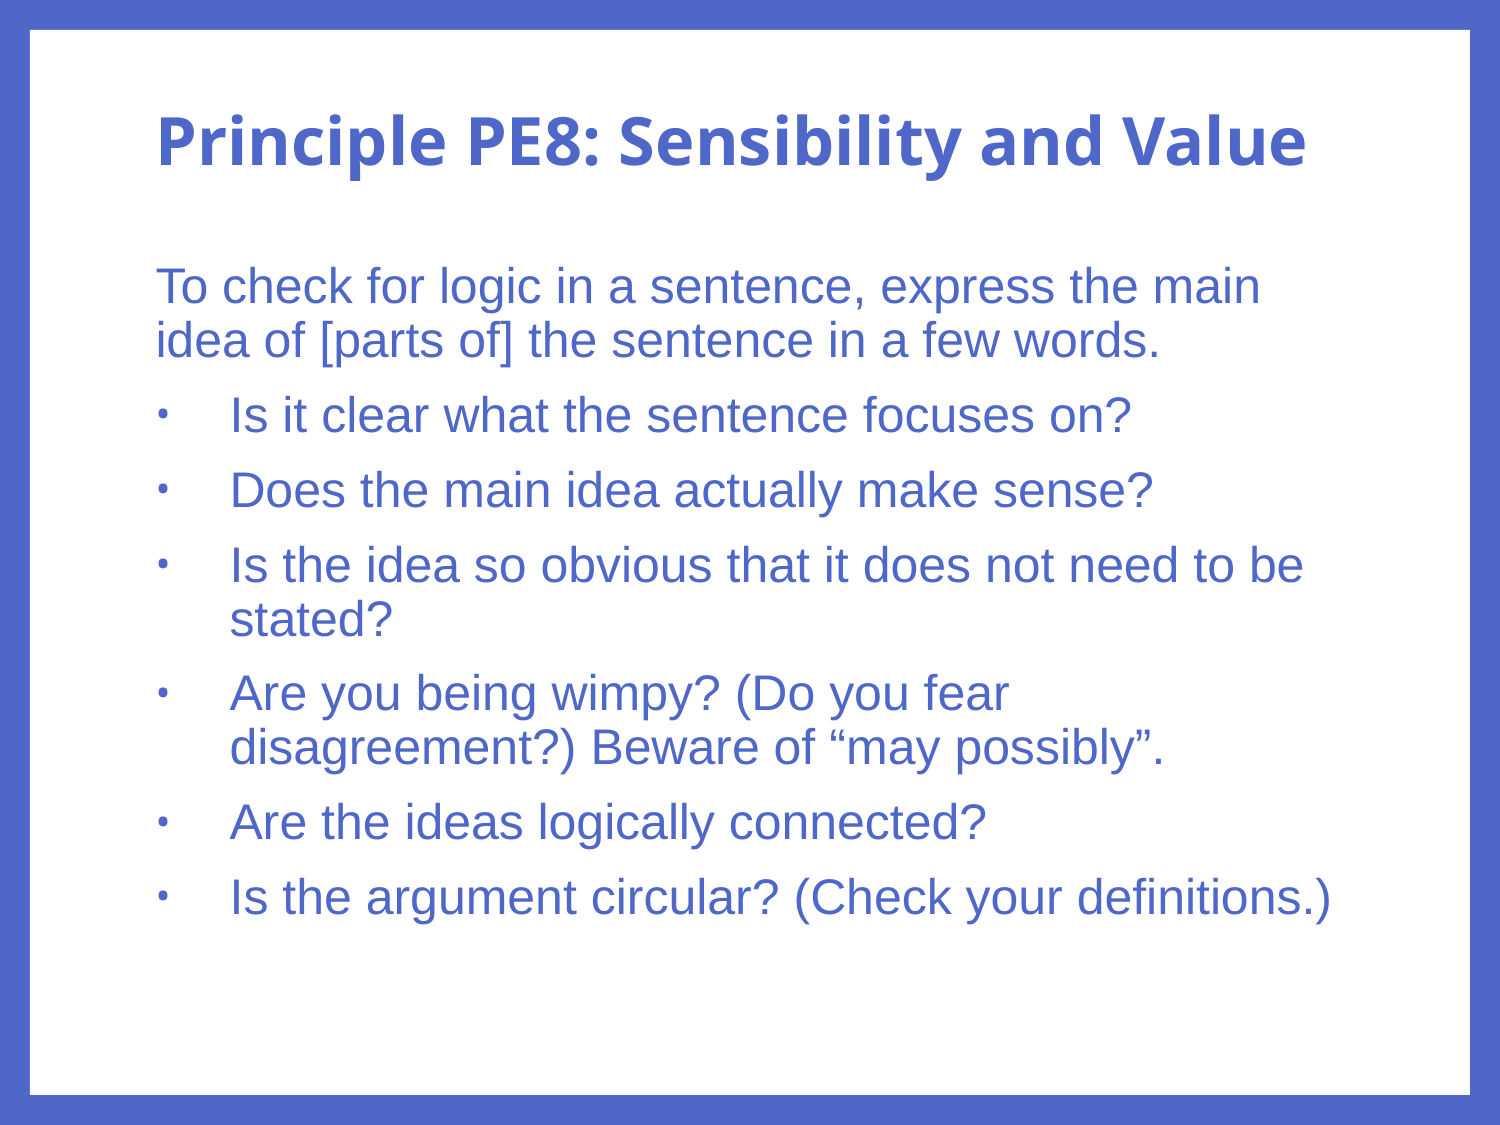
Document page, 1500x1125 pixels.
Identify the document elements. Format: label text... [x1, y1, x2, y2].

list To check for logic in a sentence, express the main idea of [parts of] the sentence in a few words. Is it clear what the sentence focuses on? Does the main idea actually make sense? Is the idea so obvious that it does not need to be stated? Are you being wimpy? (Do you fear disagreement?) Beware of “may possibly”. Are the ideas logically connected? Is the argument circular? (Check your definitions.) [140, 252, 1356, 1000]
title Principle PE8: Sensibility and Value [140, 66, 1356, 222]
